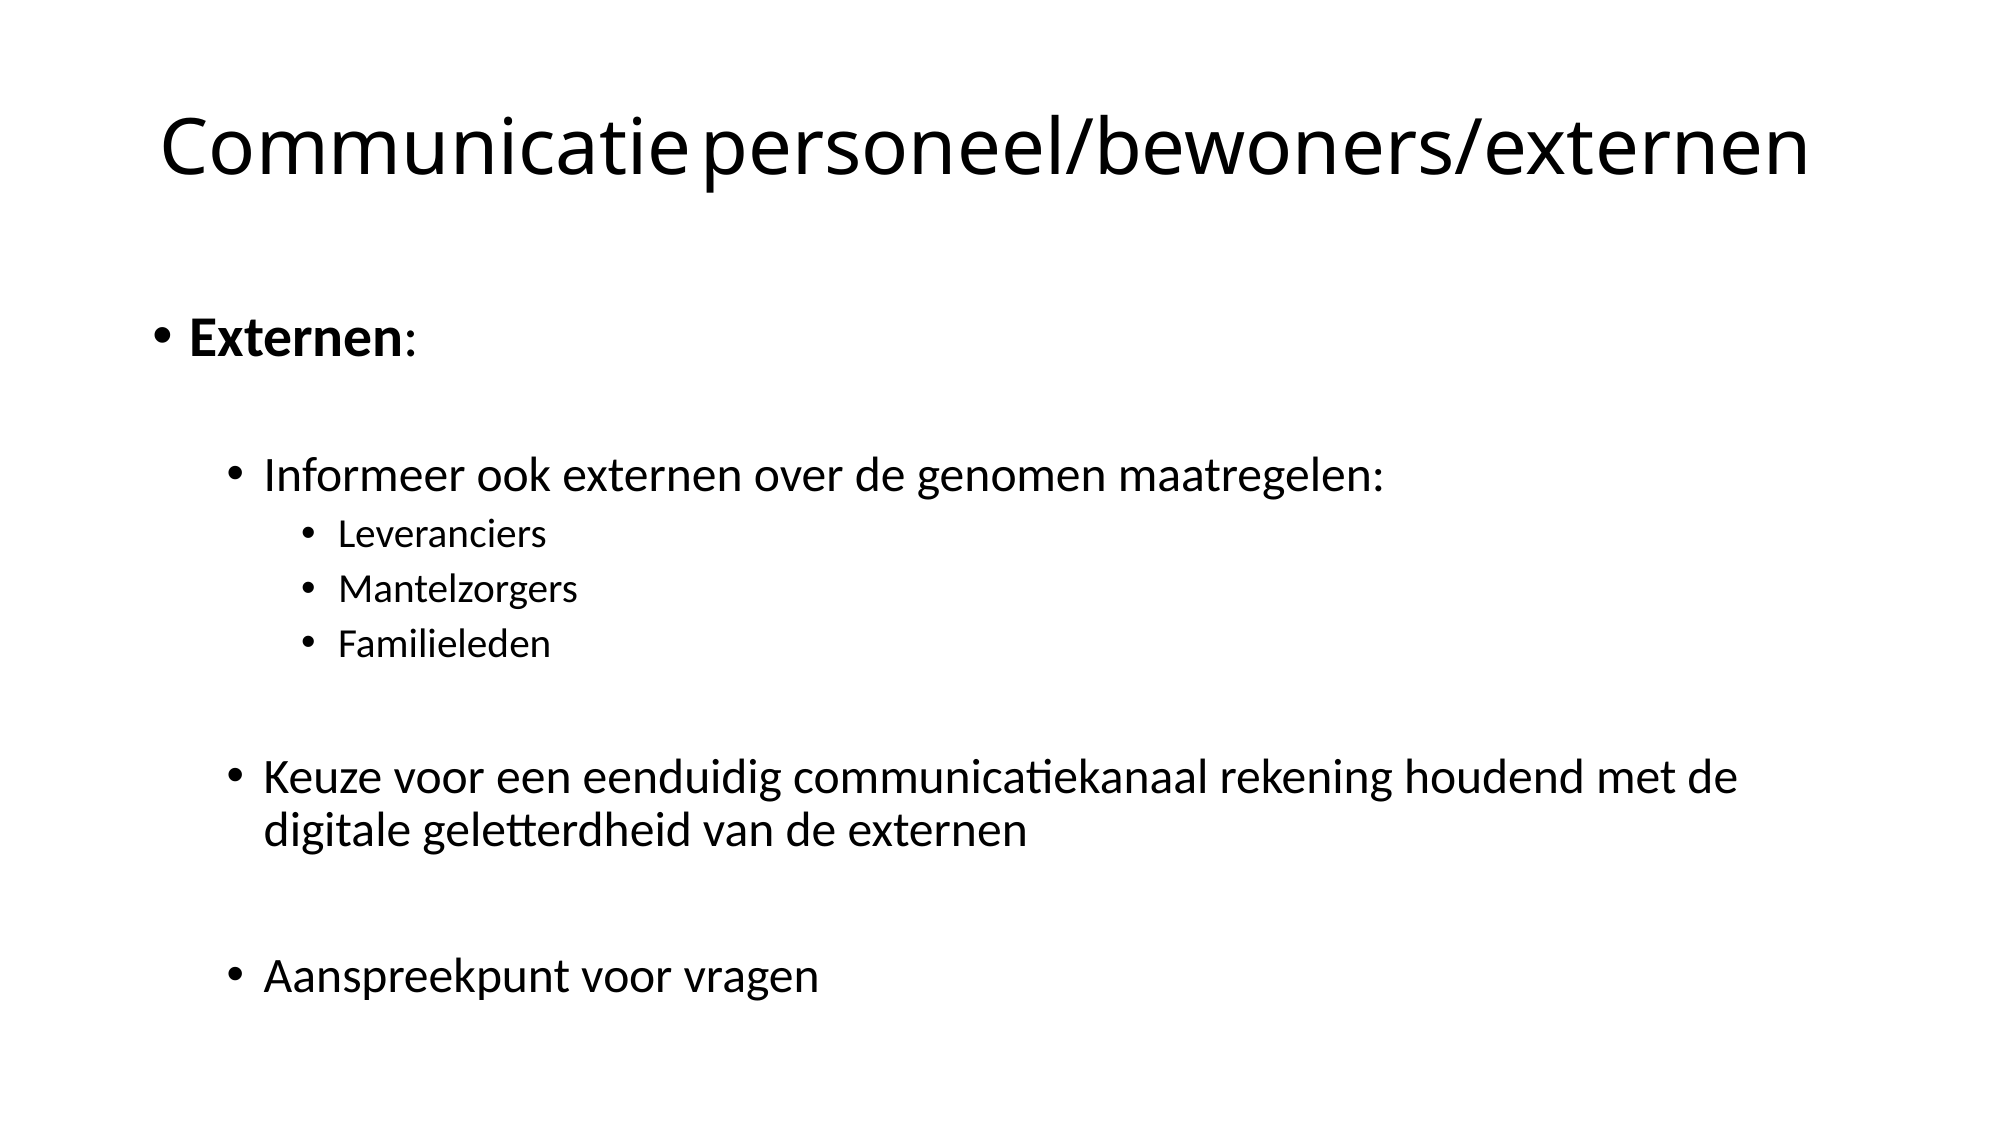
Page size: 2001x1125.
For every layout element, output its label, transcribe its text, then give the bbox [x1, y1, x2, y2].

list Externen: Informeer ook externen over de genomen maatregelen: Leveranciers Mantelzorgers Familieleden Keuze voor een eenduidig communicatiekanaal rekening houdend met de digitale geletterdheid van de externen Aanspreekpunt voor vragen [137, 299, 1863, 1014]
title Communicatie personeel/bewoners/externen [137, 59, 1863, 278]
